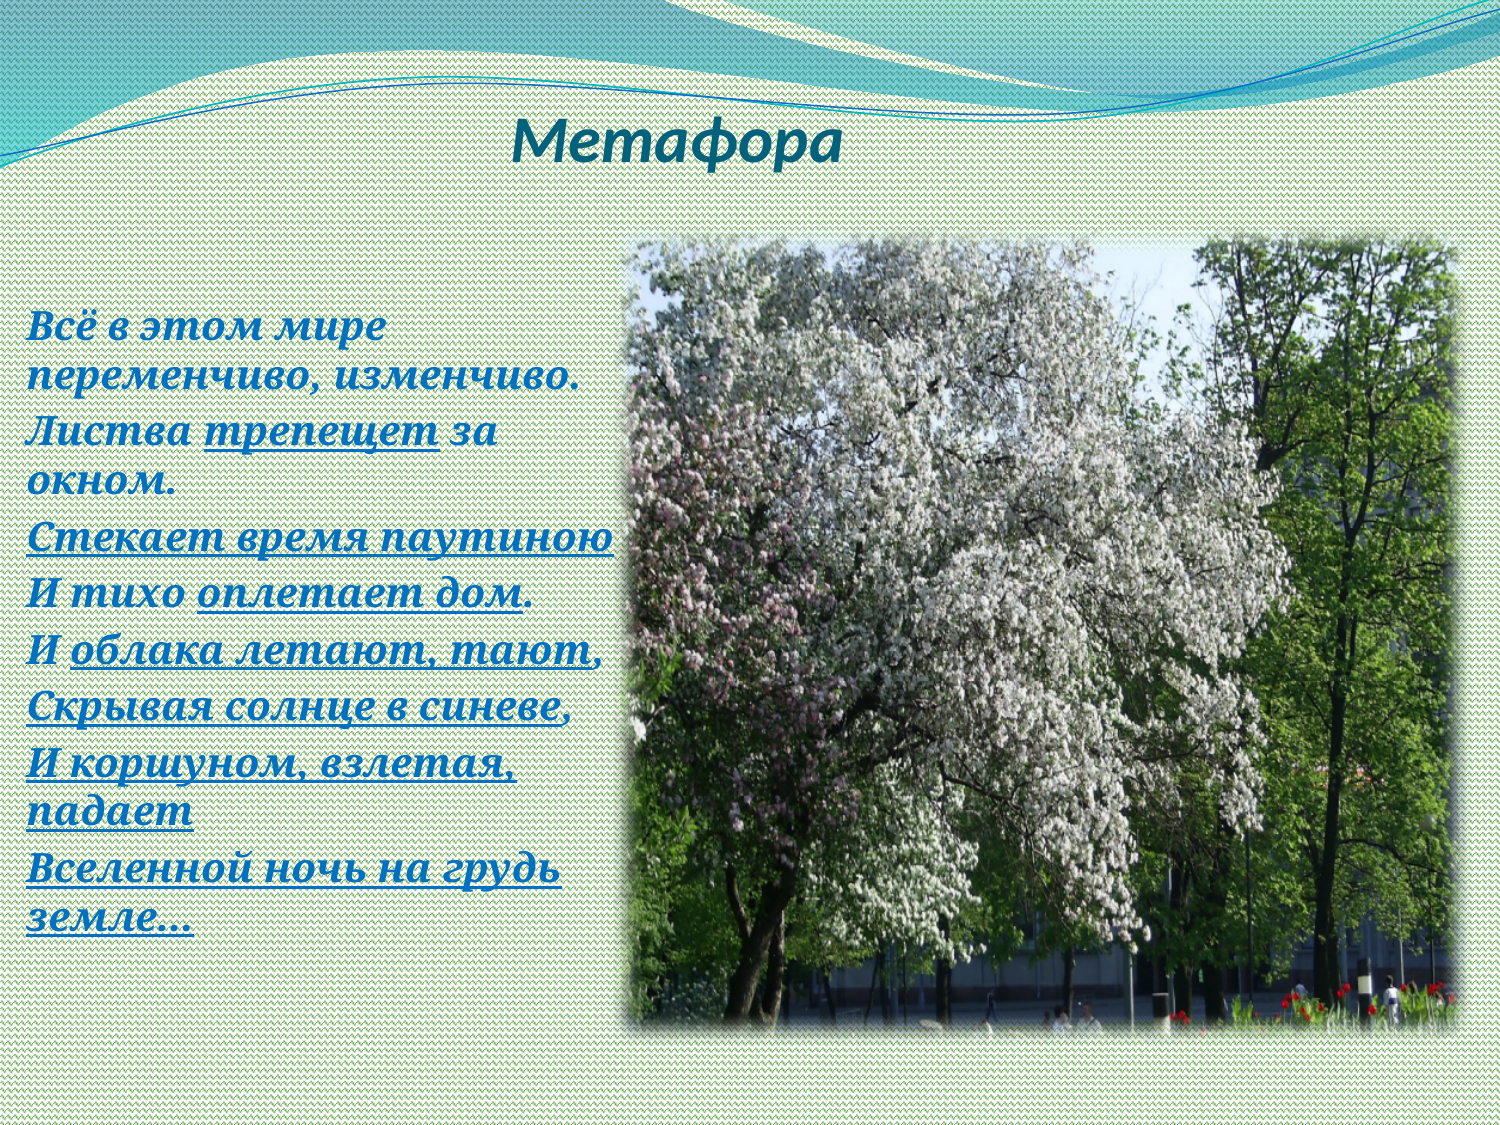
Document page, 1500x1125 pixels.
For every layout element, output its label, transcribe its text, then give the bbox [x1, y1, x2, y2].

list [609, 222, 1474, 1047]
title Метафора [112, 84, 1243, 176]
list Всё в этом мире переменчиво, изменчиво. Листва трепещет за окном. Стекает время паутиною И тихо оплетает дом. И облака летают, тают, Скрывая солнце в синеве, И коршуном, взлетая, падает Вселенной ночь на грудь земле... [23, 292, 602, 1025]
